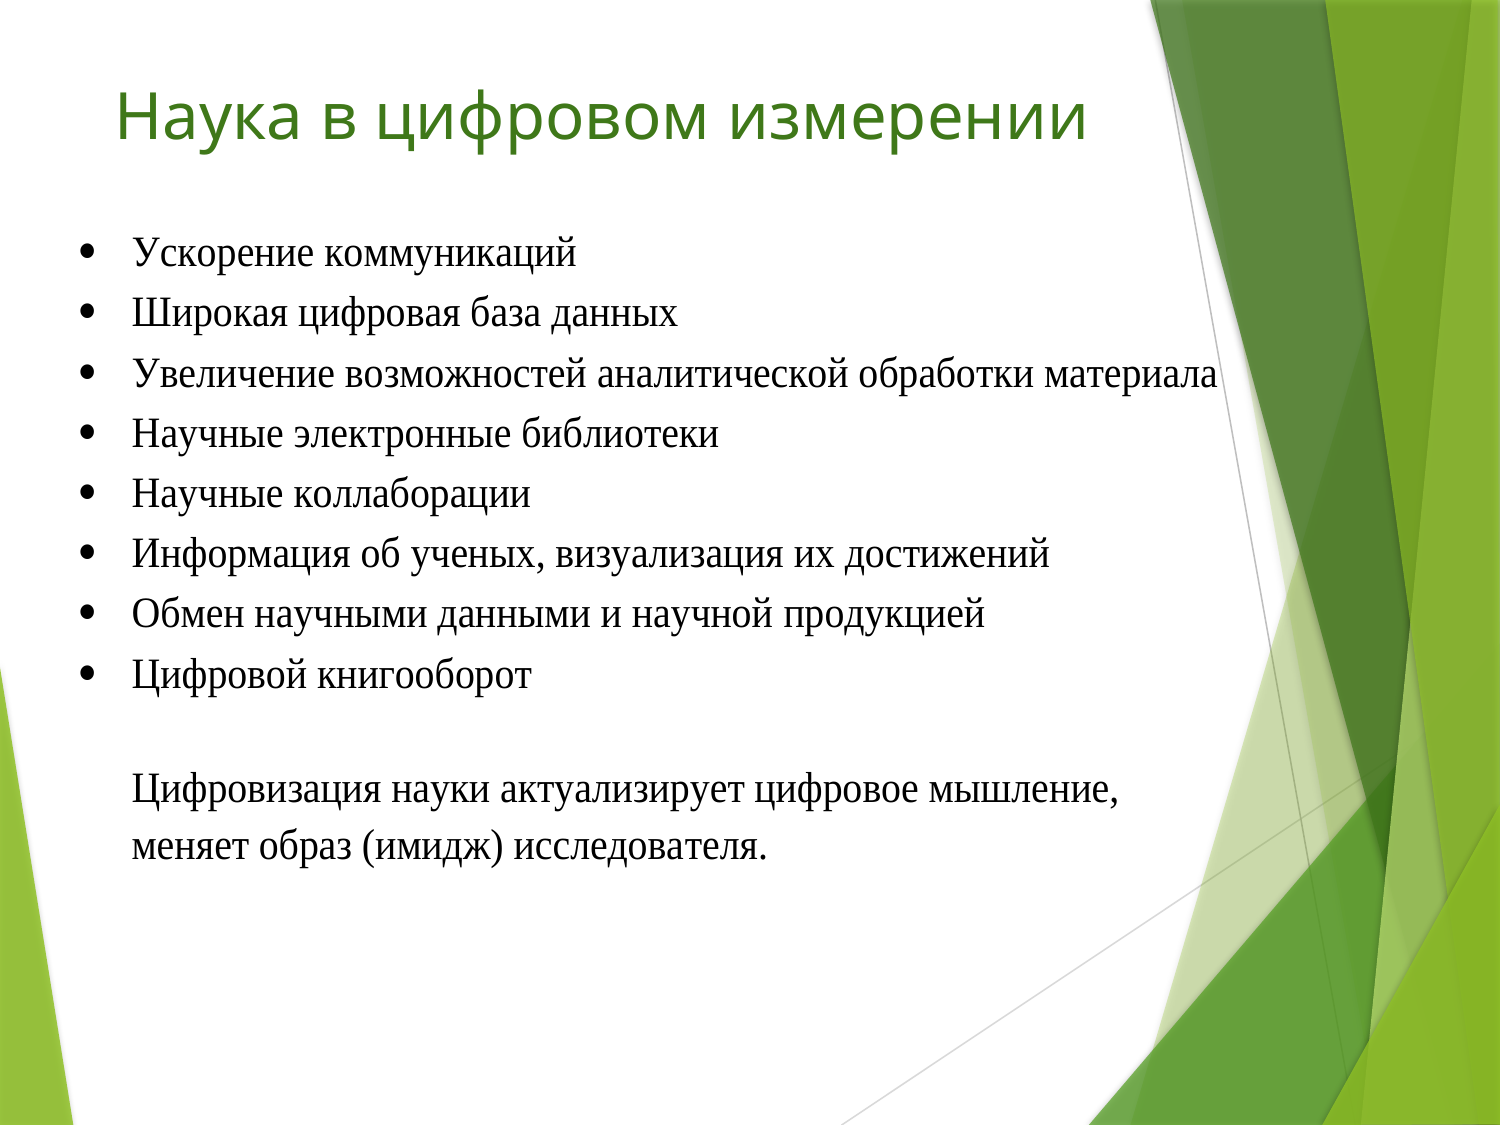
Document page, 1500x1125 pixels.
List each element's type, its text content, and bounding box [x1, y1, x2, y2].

picture [28, 222, 1353, 906]
title Наука в цифровом измерении [29, 66, 1176, 220]
